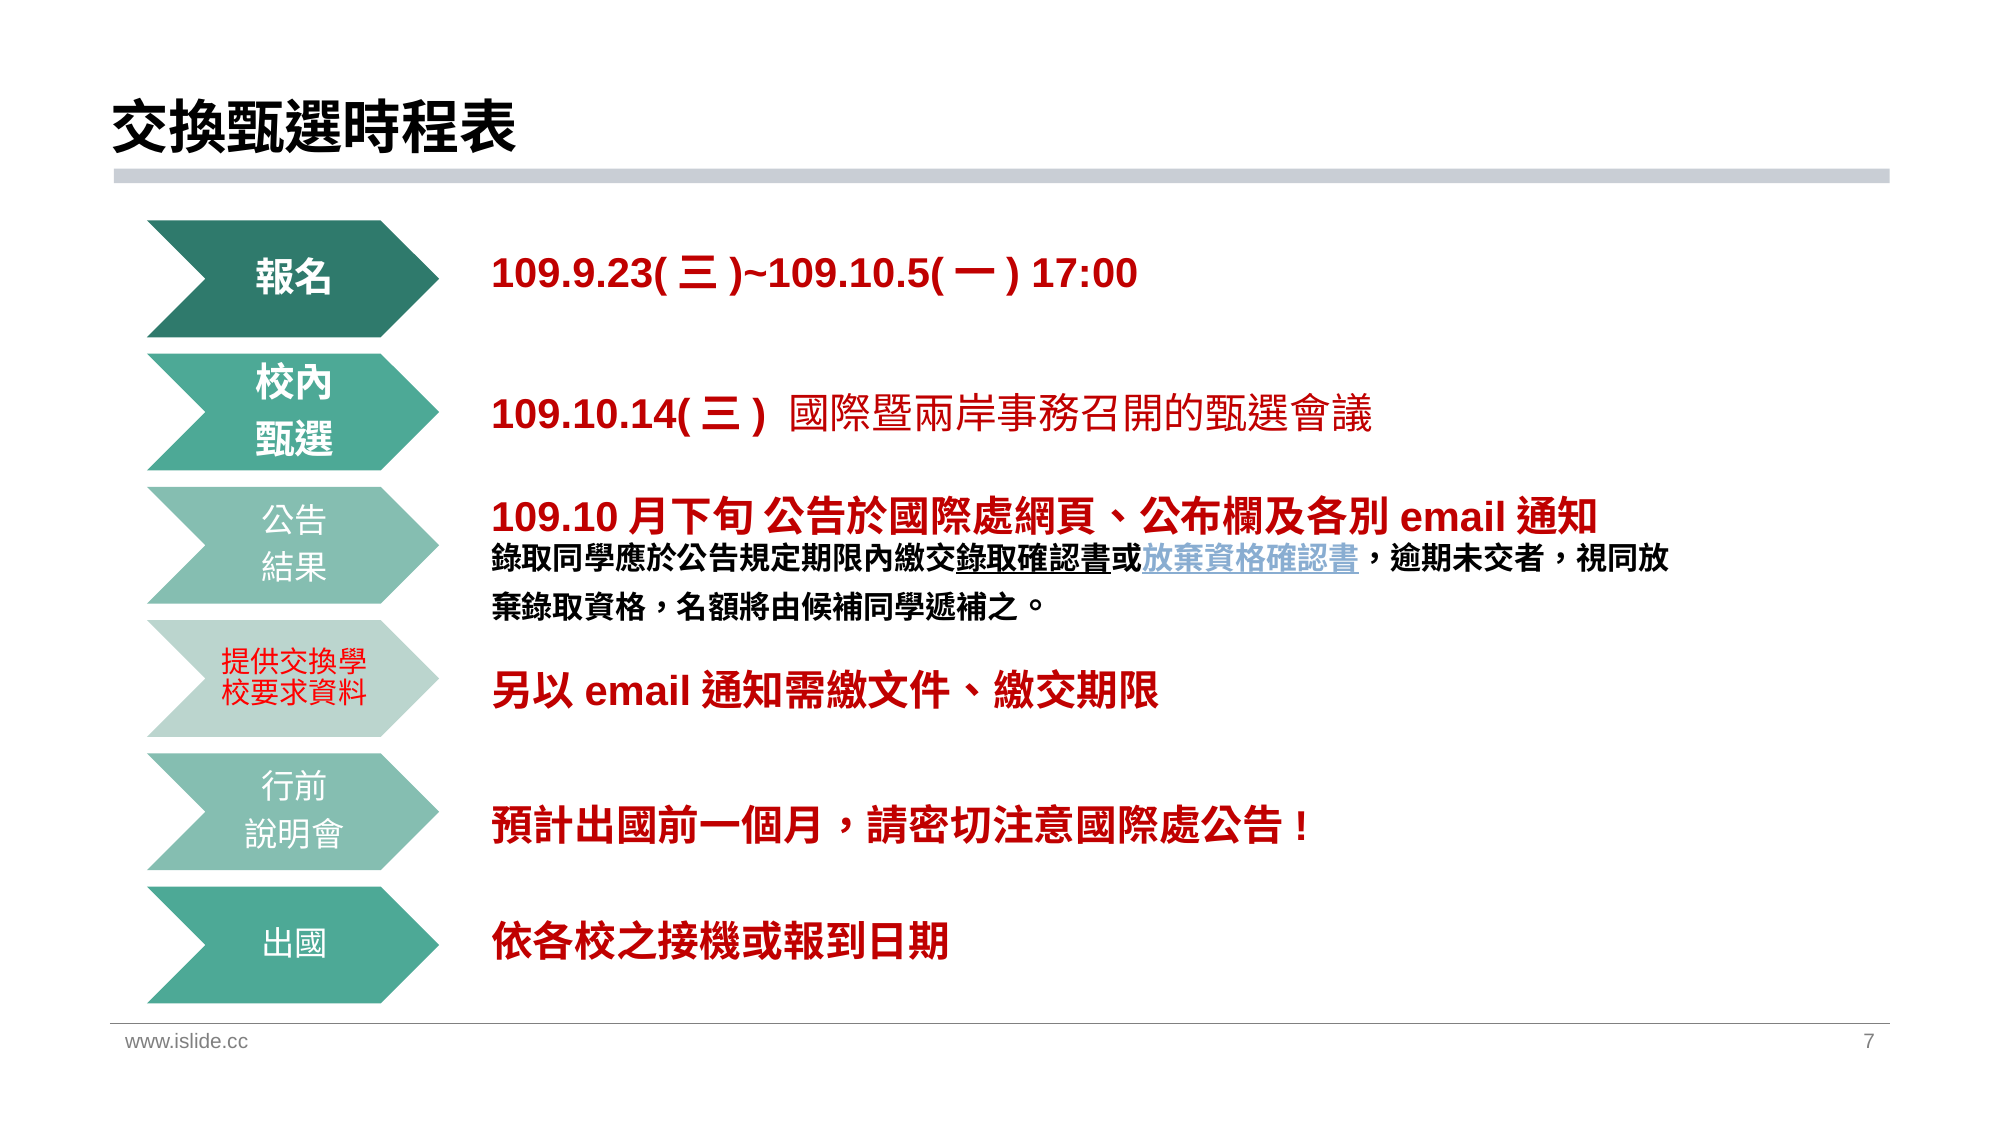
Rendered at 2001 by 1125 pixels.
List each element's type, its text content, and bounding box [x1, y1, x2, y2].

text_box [109, 220, 477, 1004]
title 交換甄選時程表 [109, 0, 1890, 169]
text_box 另以email通知需繳文件、繳交期限 [477, 655, 1413, 728]
footer www.islide.cc [109, 1023, 790, 1058]
text_box 109.9.23(三)~109.10.5(一) 17:00 [477, 238, 1184, 310]
slide_number 7 [1412, 1023, 1890, 1058]
text_box 109.10月下旬 公告於國際處網頁、公布欄及各別email通知 [477, 482, 1638, 530]
text_box 錄取同學應於公告規定期限內繳交錄取確認書或放棄資格確認書，逾期未交者，視同放棄錄取資格，名額將由候補同學遞補之。 [477, 530, 1711, 633]
text_box 預計出國前一個月，請密切注意國際處公告! [477, 790, 1413, 863]
text_box 109.10.14(三) 國際暨兩岸事務召開的甄選會議 [477, 379, 1413, 452]
text_box 依各校之接機或報到日期 [477, 907, 1413, 979]
